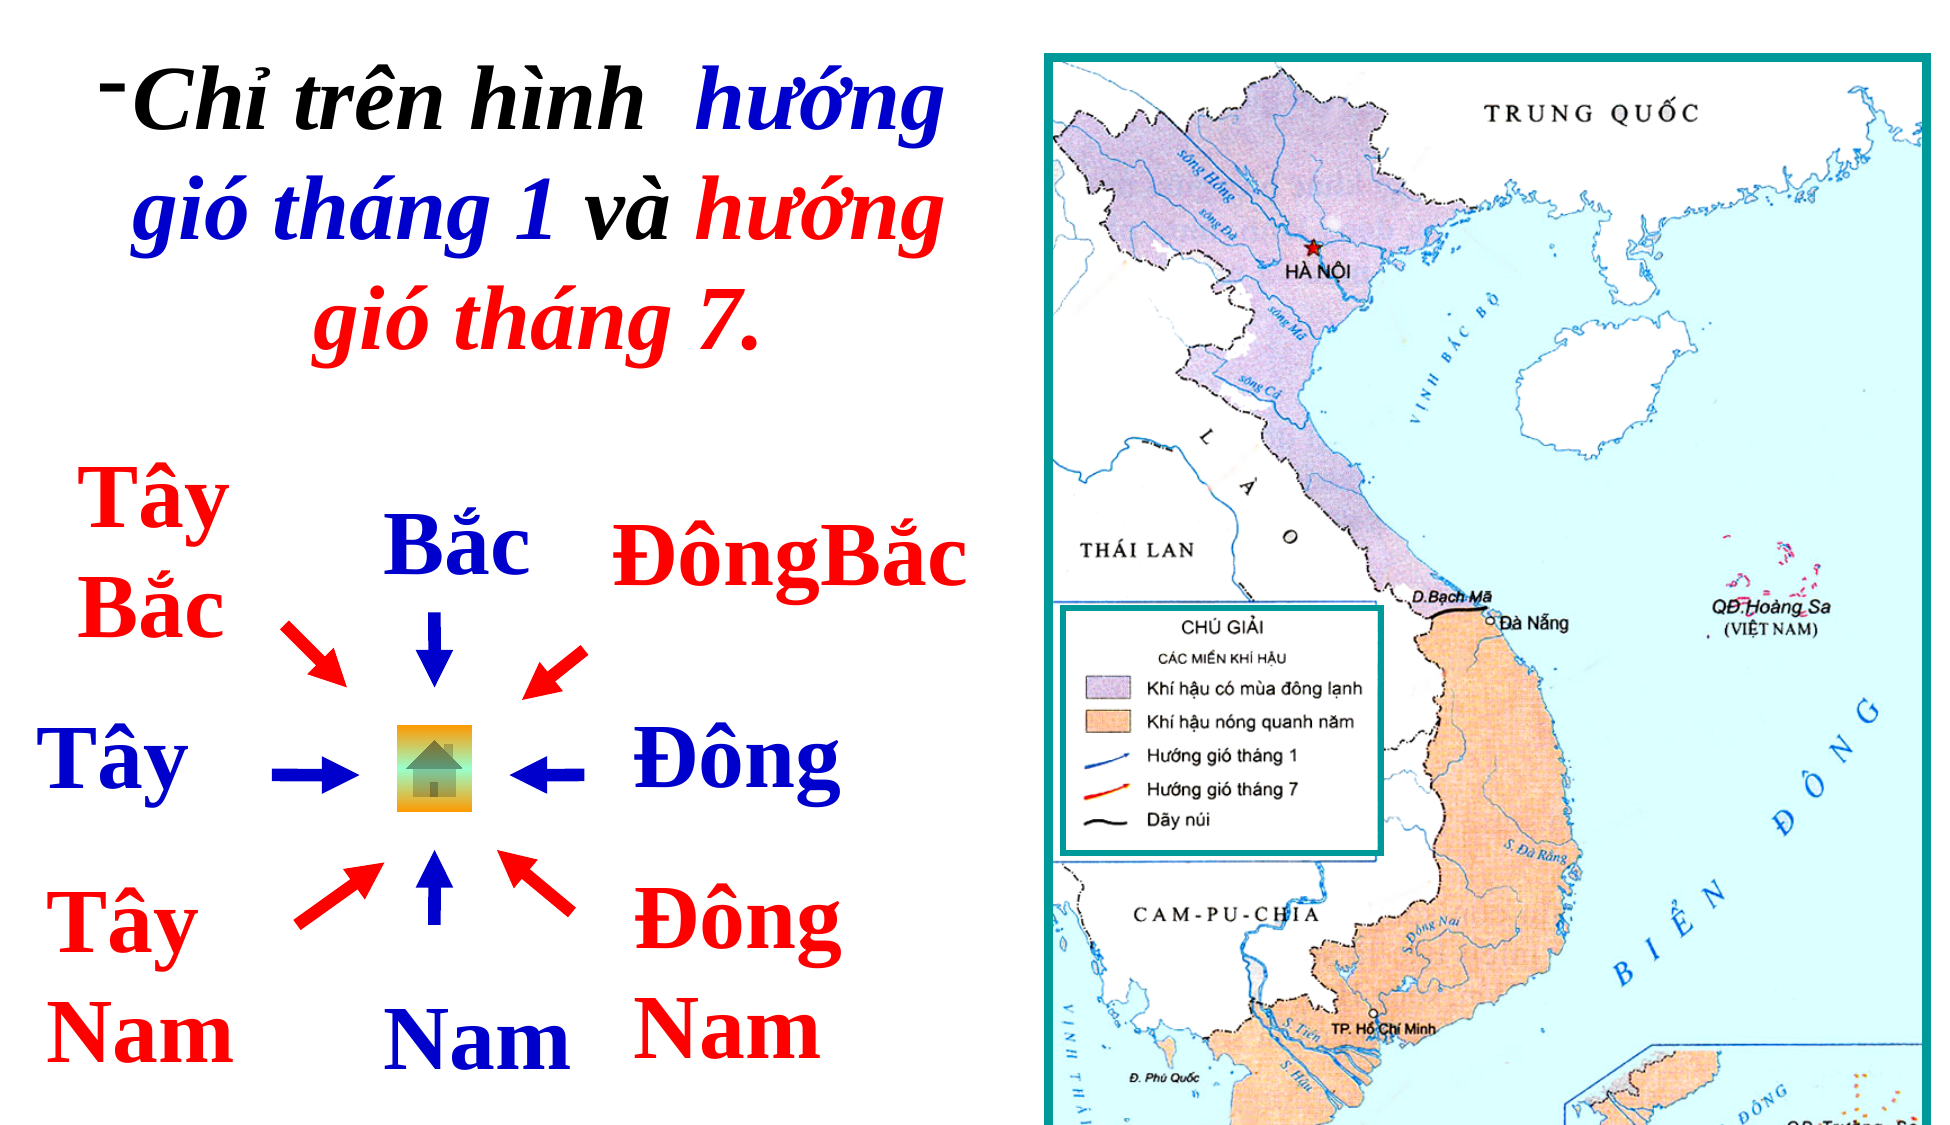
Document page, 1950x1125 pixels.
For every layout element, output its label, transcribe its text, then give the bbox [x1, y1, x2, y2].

text_box [521, 649, 585, 700]
text_box Bắc [368, 475, 557, 601]
text_box [396, 724, 472, 813]
text_box [496, 849, 573, 913]
text_box [271, 768, 360, 782]
picture [1065, 610, 1379, 851]
text_box Tây Bắc [62, 428, 276, 663]
text_box [509, 768, 585, 782]
text_box [428, 612, 441, 688]
text_box Tây Nam [31, 853, 307, 1088]
text_box Nam [368, 970, 597, 1096]
text_box Tây [22, 689, 272, 815]
text_box [284, 624, 347, 688]
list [1052, 62, 1922, 1125]
text_box [428, 849, 441, 925]
title Chỉ trên hình hướng gió tháng 1 và hướng gió tháng 7. [31, 109, 1013, 297]
text_box Đông [617, 687, 986, 813]
text_box ĐôngBắc [596, 486, 991, 612]
text_box [296, 862, 385, 926]
text_box Đông Nam [618, 849, 988, 1085]
